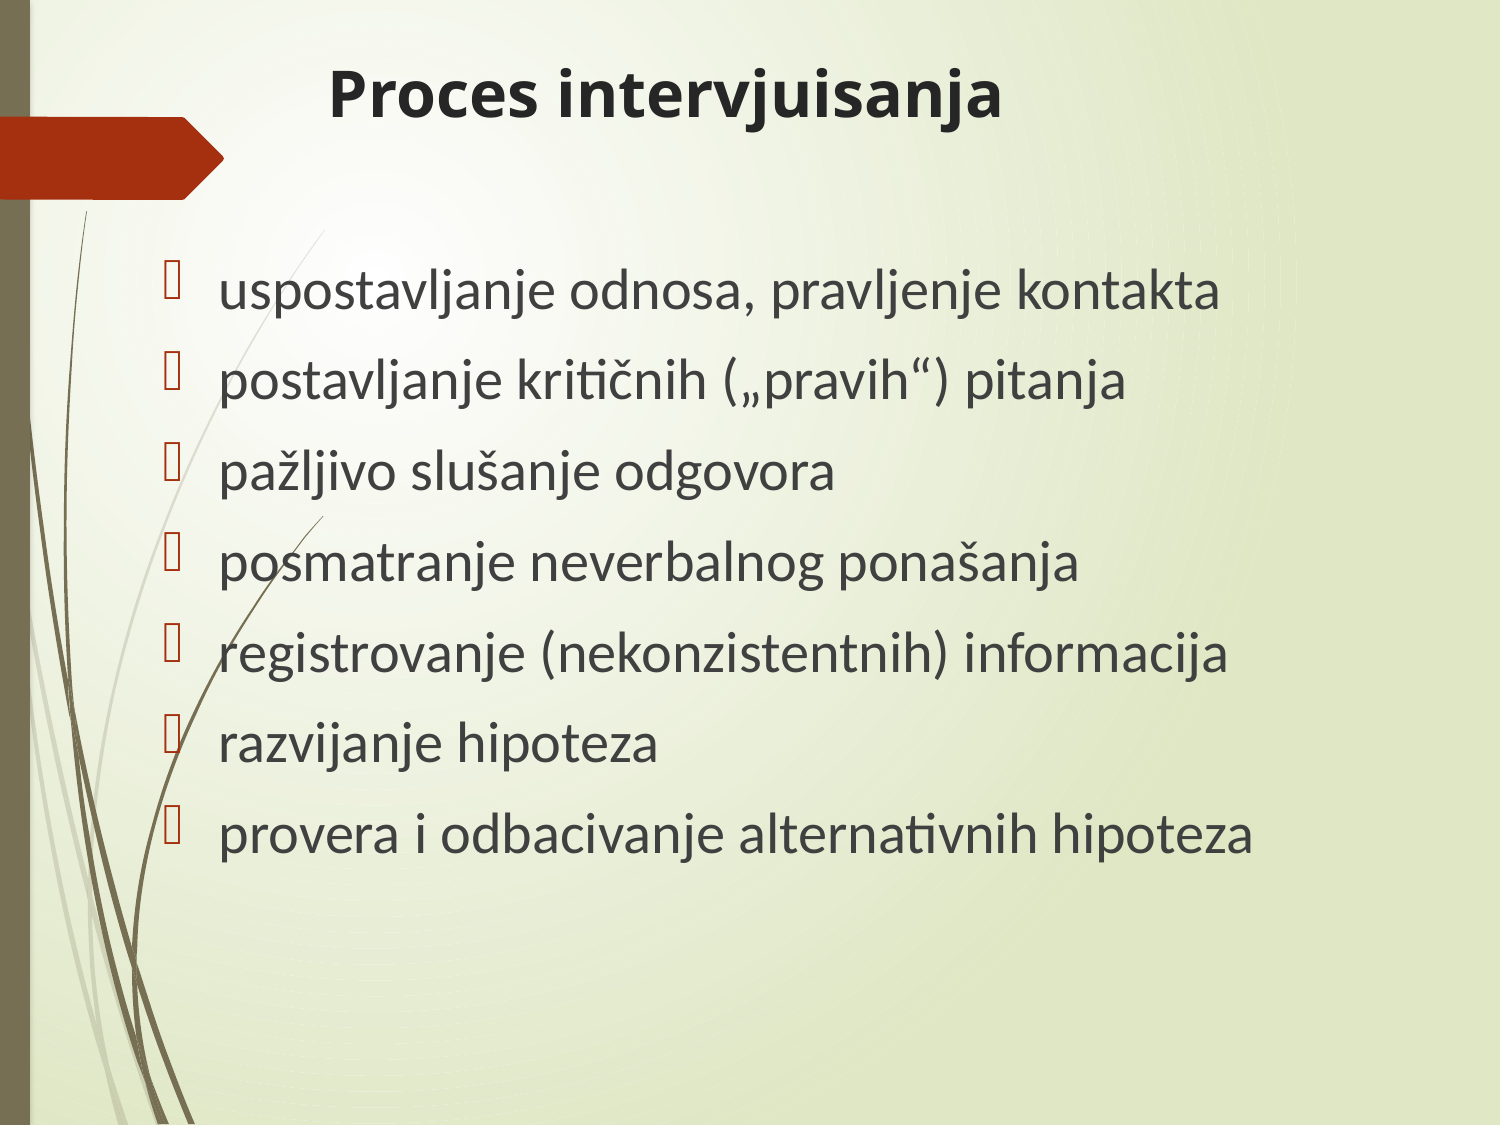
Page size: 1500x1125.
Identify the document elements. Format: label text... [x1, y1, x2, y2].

title Proces intervjuisanja [312, 45, 1117, 197]
list uspostavljanje odnosa, pravljenje kontakta postavljanje kritičnih („pravih“) pitanja pažljivo slušanje odgovora posmatranje neverbalnog ponašanja registrovanje (nekonzistentnih) informacija razvijanje hipoteza provera i odbacivanje alternativnih hipoteza [147, 243, 1425, 1005]
